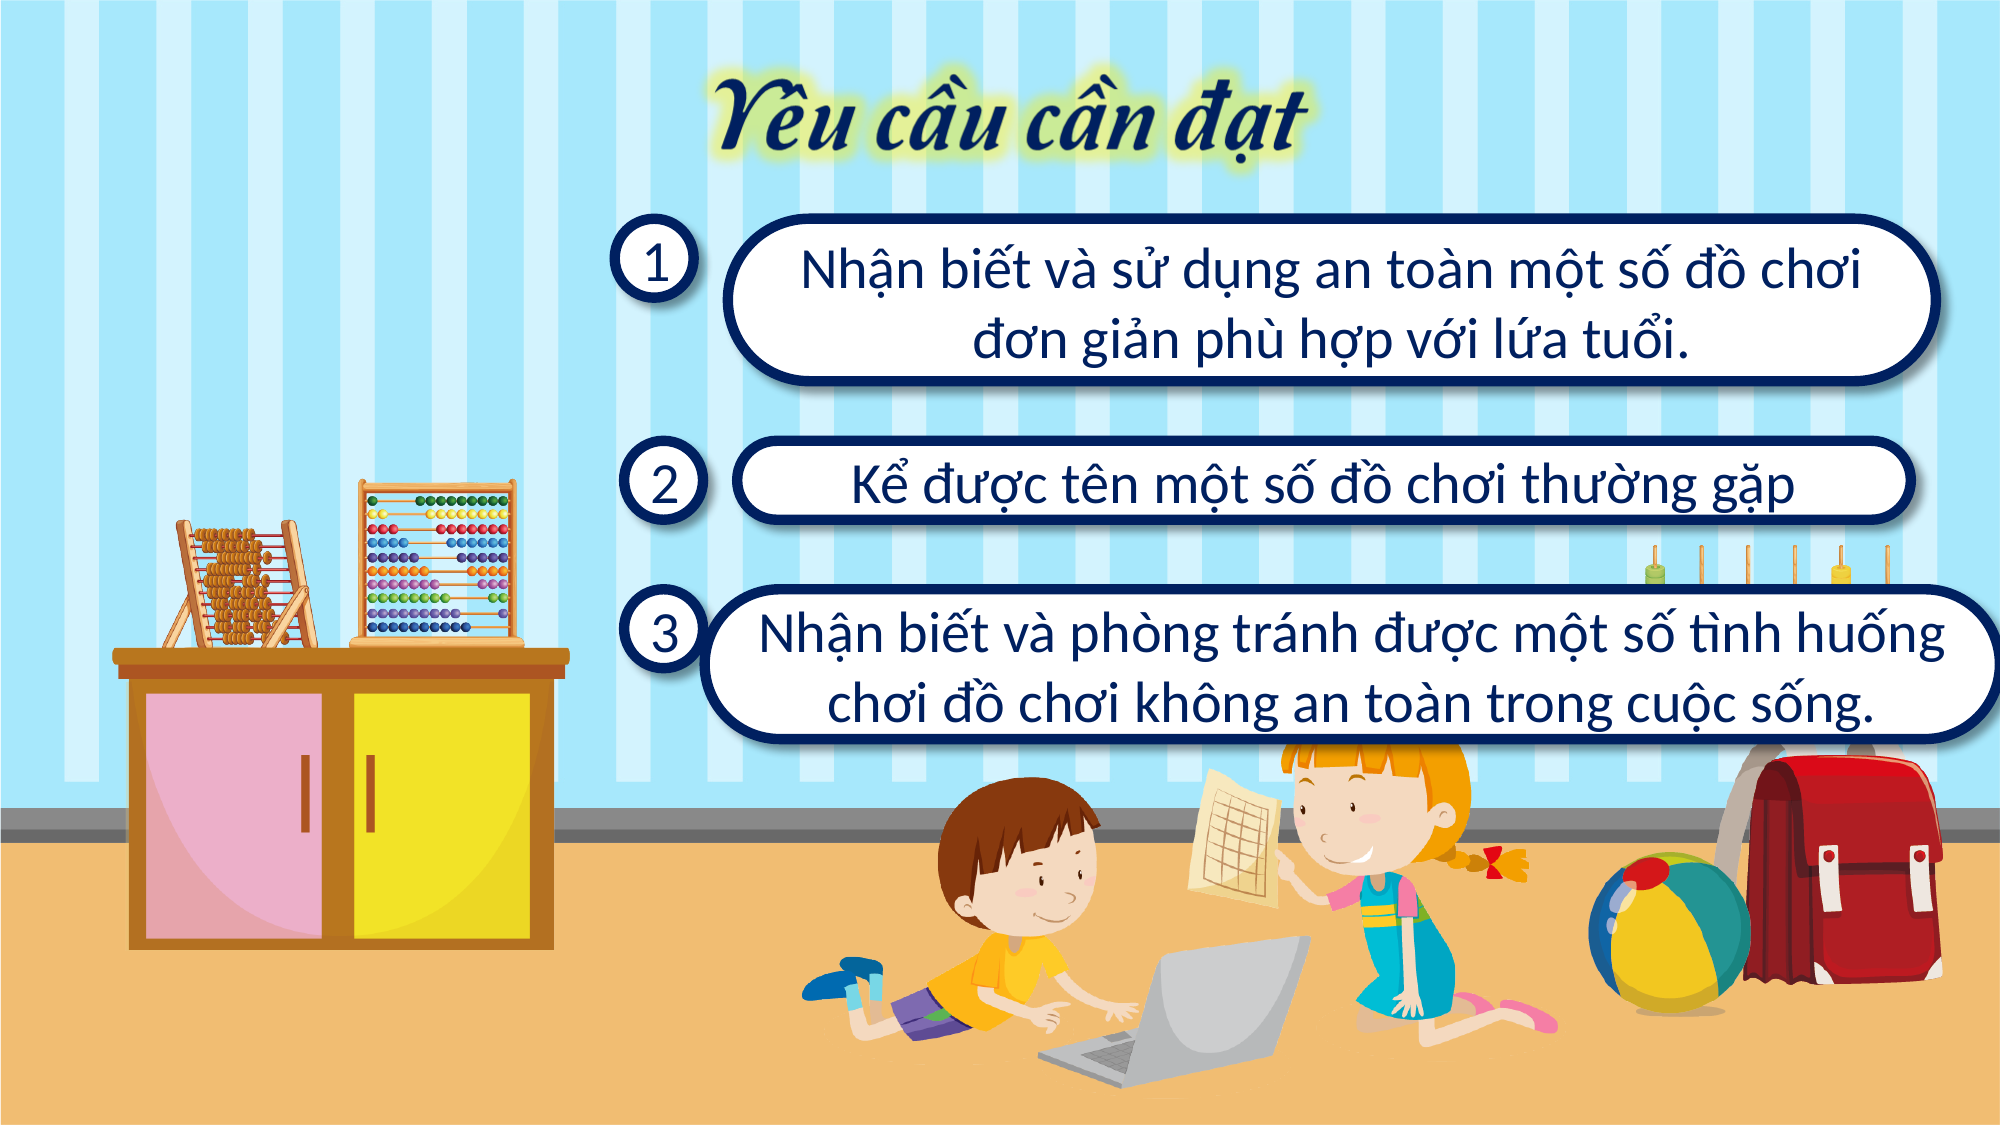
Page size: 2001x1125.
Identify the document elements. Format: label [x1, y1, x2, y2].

text_box [624, 440, 1911, 520]
text_box [614, 218, 1936, 382]
text_box [624, 589, 2000, 740]
picture [0, 0, 2000, 1125]
